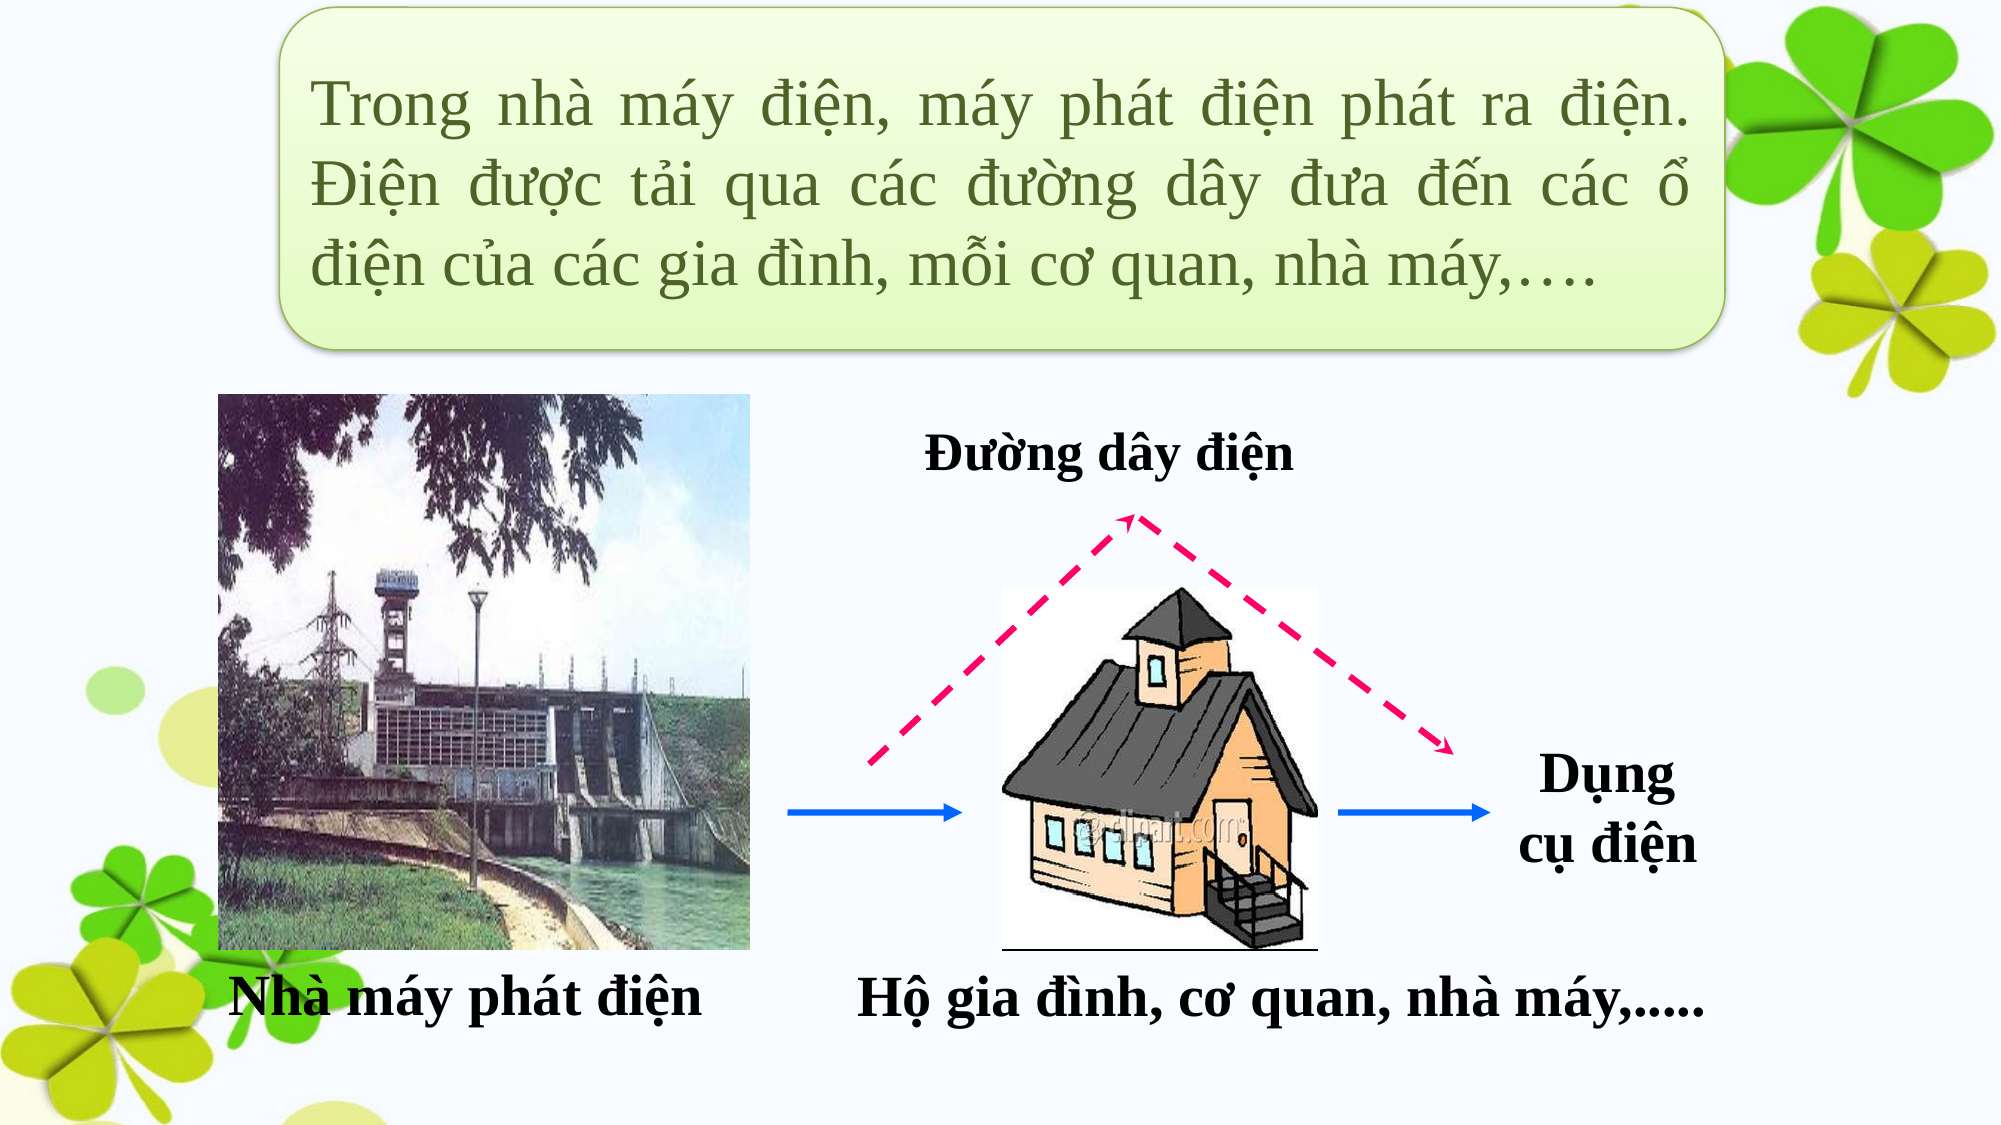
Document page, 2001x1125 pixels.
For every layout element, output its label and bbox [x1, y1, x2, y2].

text_box [842, 409, 1481, 765]
picture [0, 0, 2000, 1125]
text_box [1338, 726, 1726, 899]
text_box [213, 394, 750, 1036]
text_box [842, 587, 1751, 1038]
